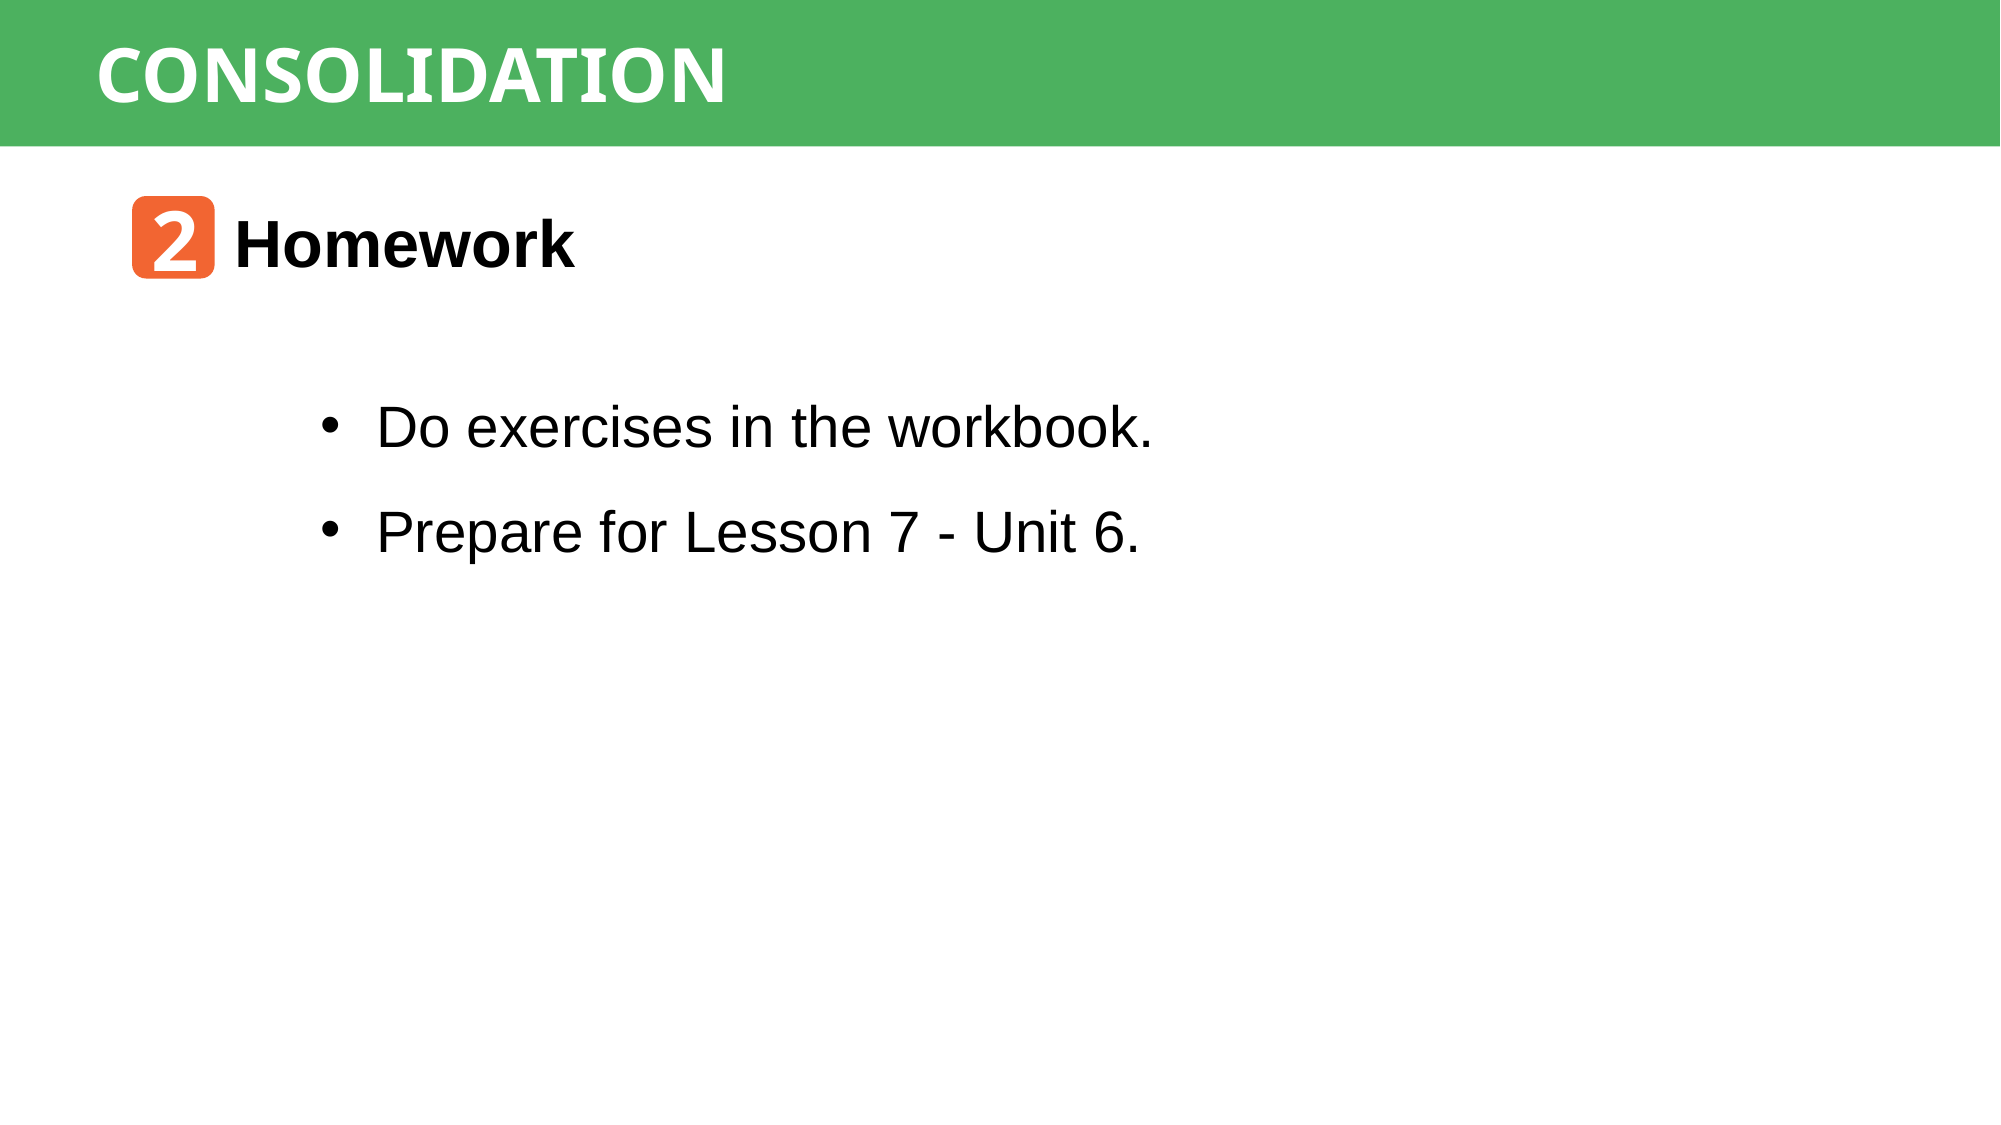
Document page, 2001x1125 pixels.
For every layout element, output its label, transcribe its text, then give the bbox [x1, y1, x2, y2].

text_box [211, 199, 216, 276]
subtitle Do exercises in the workbook. Prepare for Lesson 7 - Unit 6. [297, 354, 1733, 734]
text_box CONSOLIDATION [81, 20, 831, 125]
text_box 2 [137, 180, 211, 296]
text_box [131, 198, 137, 277]
text_box Homework [219, 193, 970, 289]
text_box [0, 0, 2000, 147]
